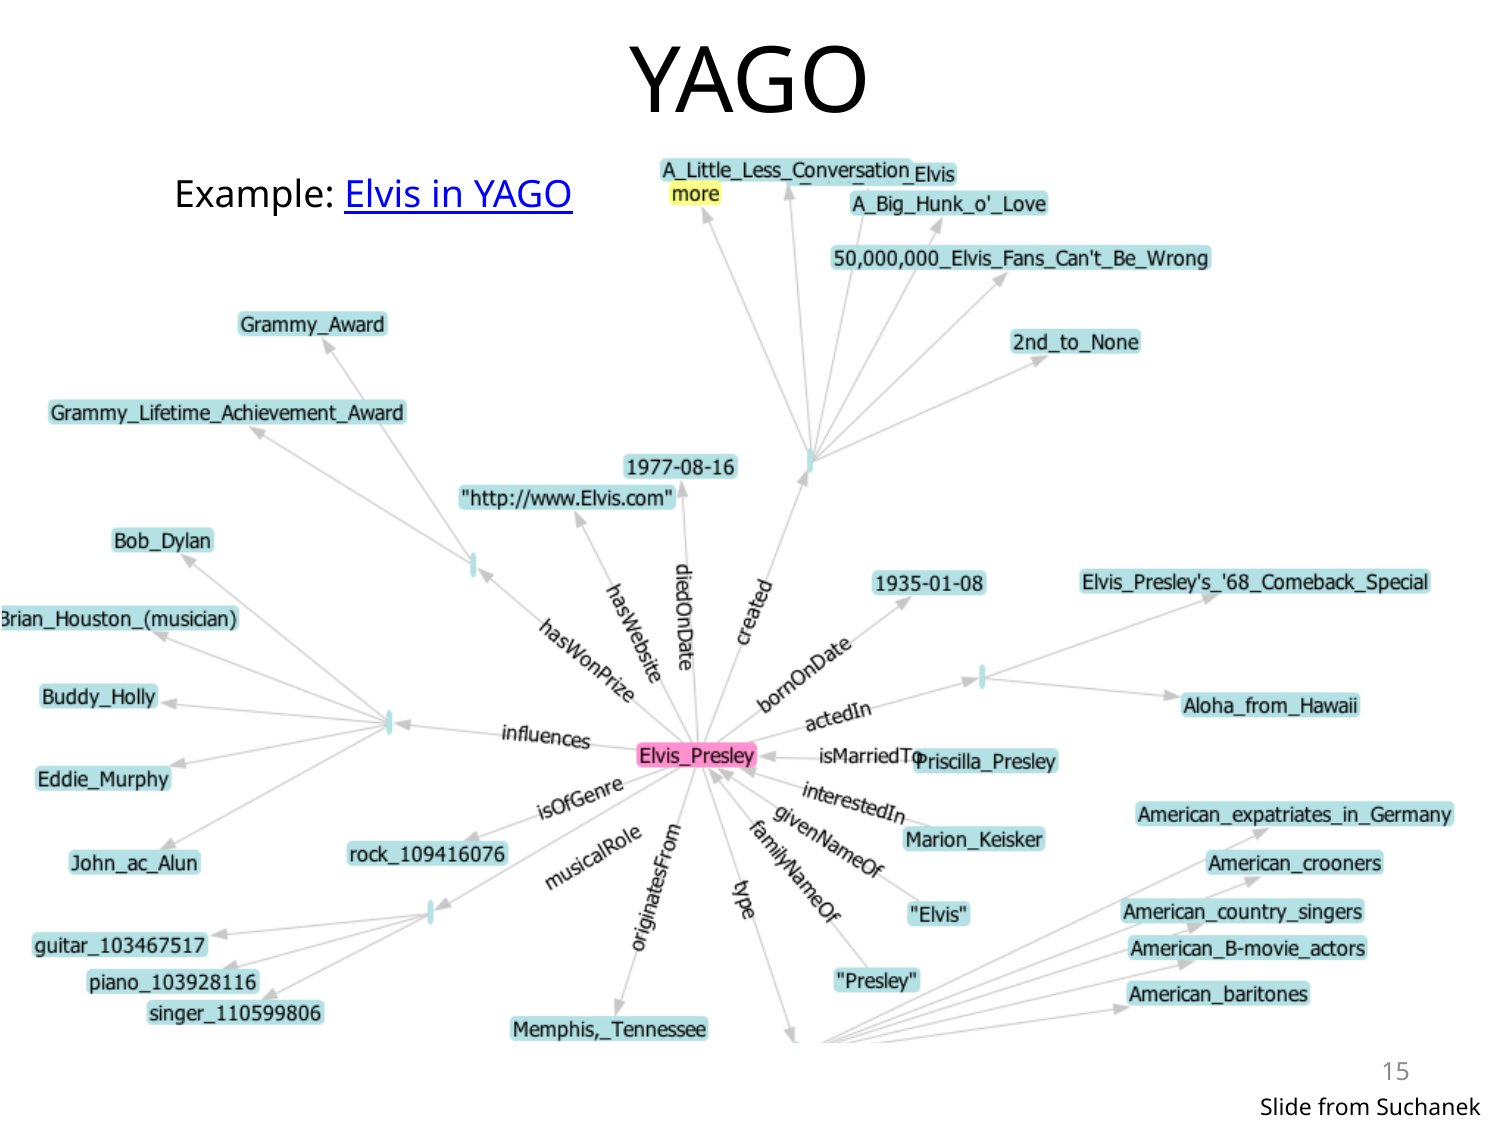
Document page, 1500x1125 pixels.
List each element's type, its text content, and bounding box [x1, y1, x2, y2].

slide_number 15 [1074, 1052, 1425, 1103]
picture [1, 151, 1471, 1043]
title YAGO [75, 0, 1425, 149]
text_box Slide from Suchanek [1245, 1085, 1497, 1125]
